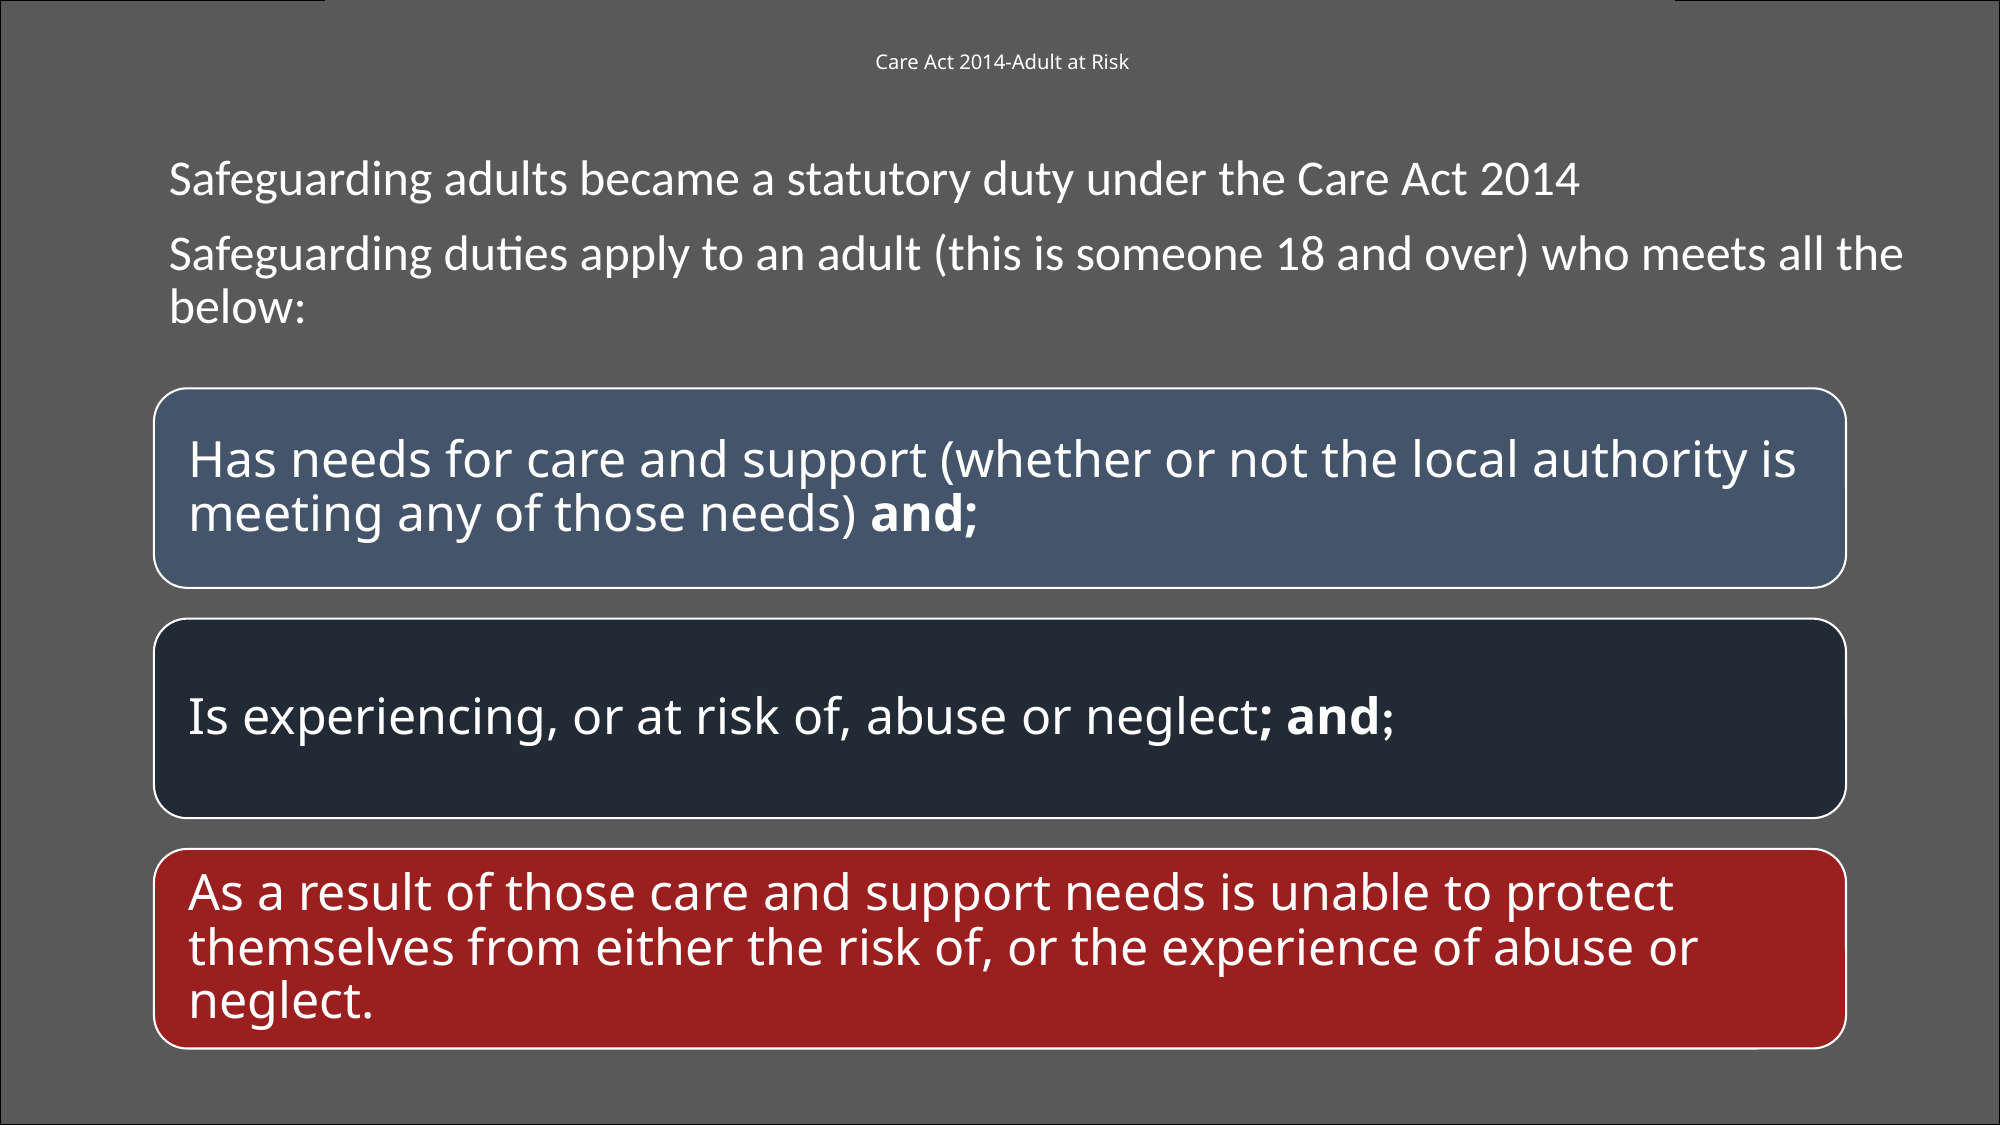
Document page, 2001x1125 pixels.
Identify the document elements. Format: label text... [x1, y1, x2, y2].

title Care Act 2014-Adult at Risk [324, 0, 1675, 129]
text_box Safeguarding adults became a statutory duty under the Care Act 2014 Safeguarding duties apply to an adult (this is someone 18 and over) who meets all the below: [153, 144, 1967, 480]
text_box [0, 0, 2000, 1125]
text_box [153, 334, 1847, 1103]
